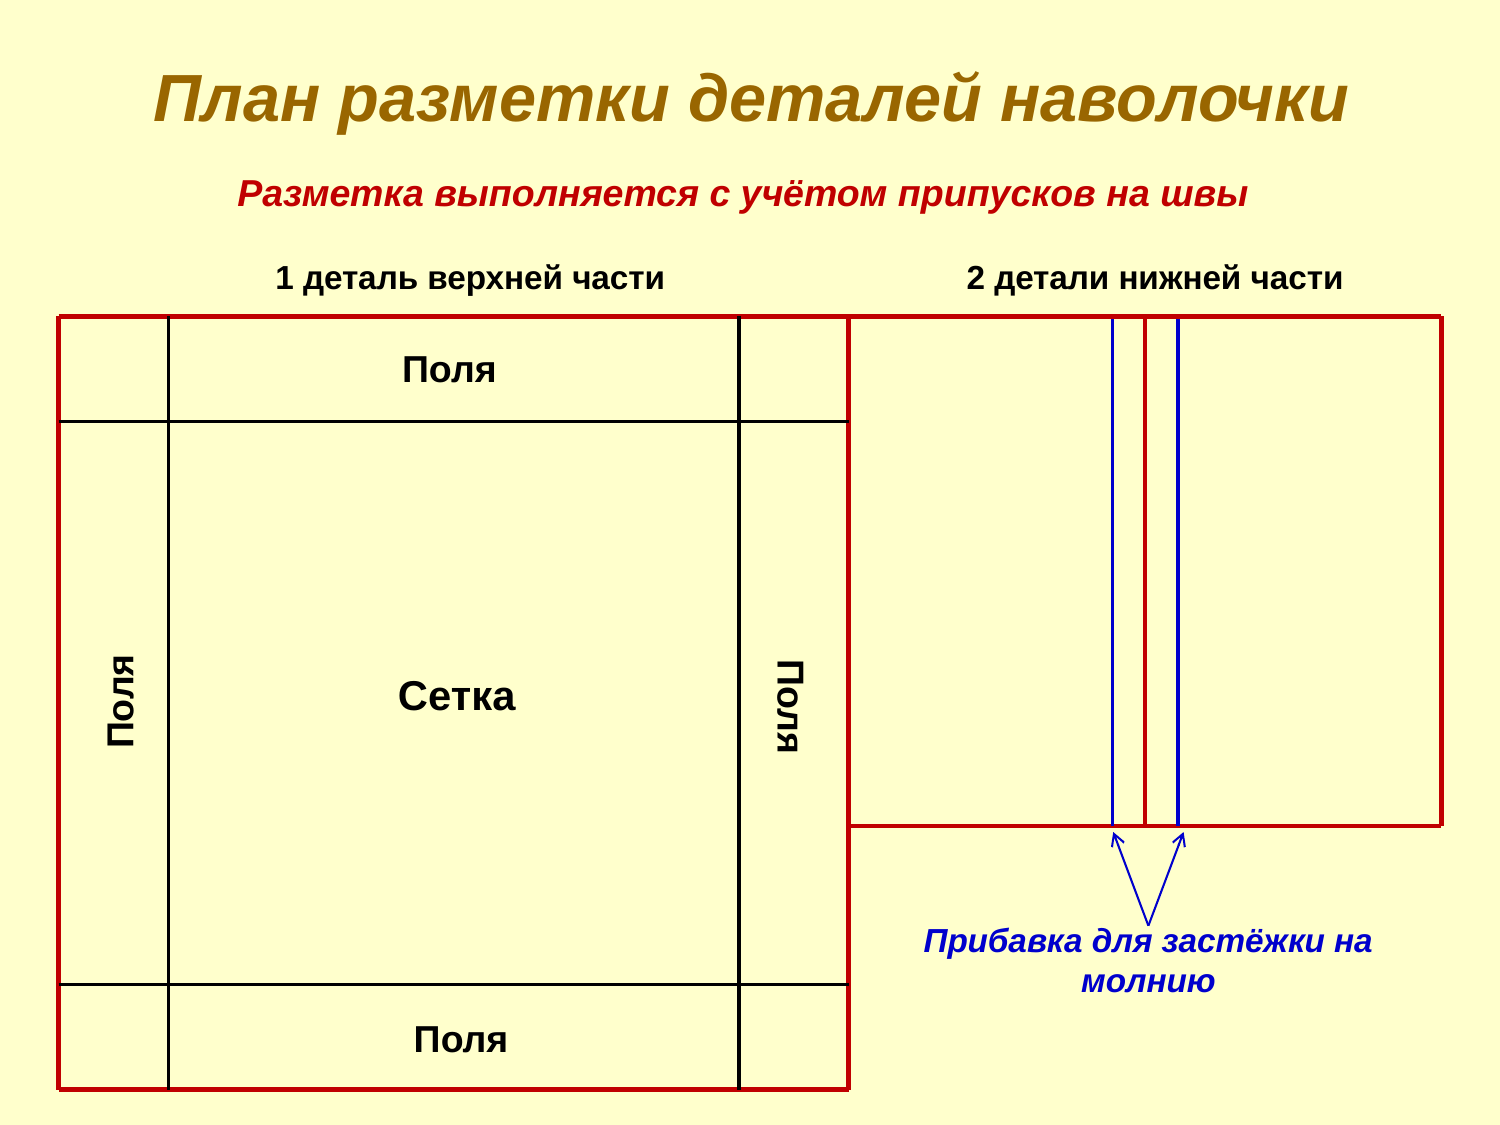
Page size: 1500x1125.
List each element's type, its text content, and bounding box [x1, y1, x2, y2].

text_box 2 детали нижней части [951, 249, 1360, 304]
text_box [58, 316, 1442, 1091]
text_box 1 деталь верхней части [260, 249, 681, 304]
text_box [1113, 831, 1184, 926]
title План разметки деталей наволочки [76, 23, 1428, 212]
text_box Разметка выполняется с учётом припусков на швы [222, 161, 1289, 222]
